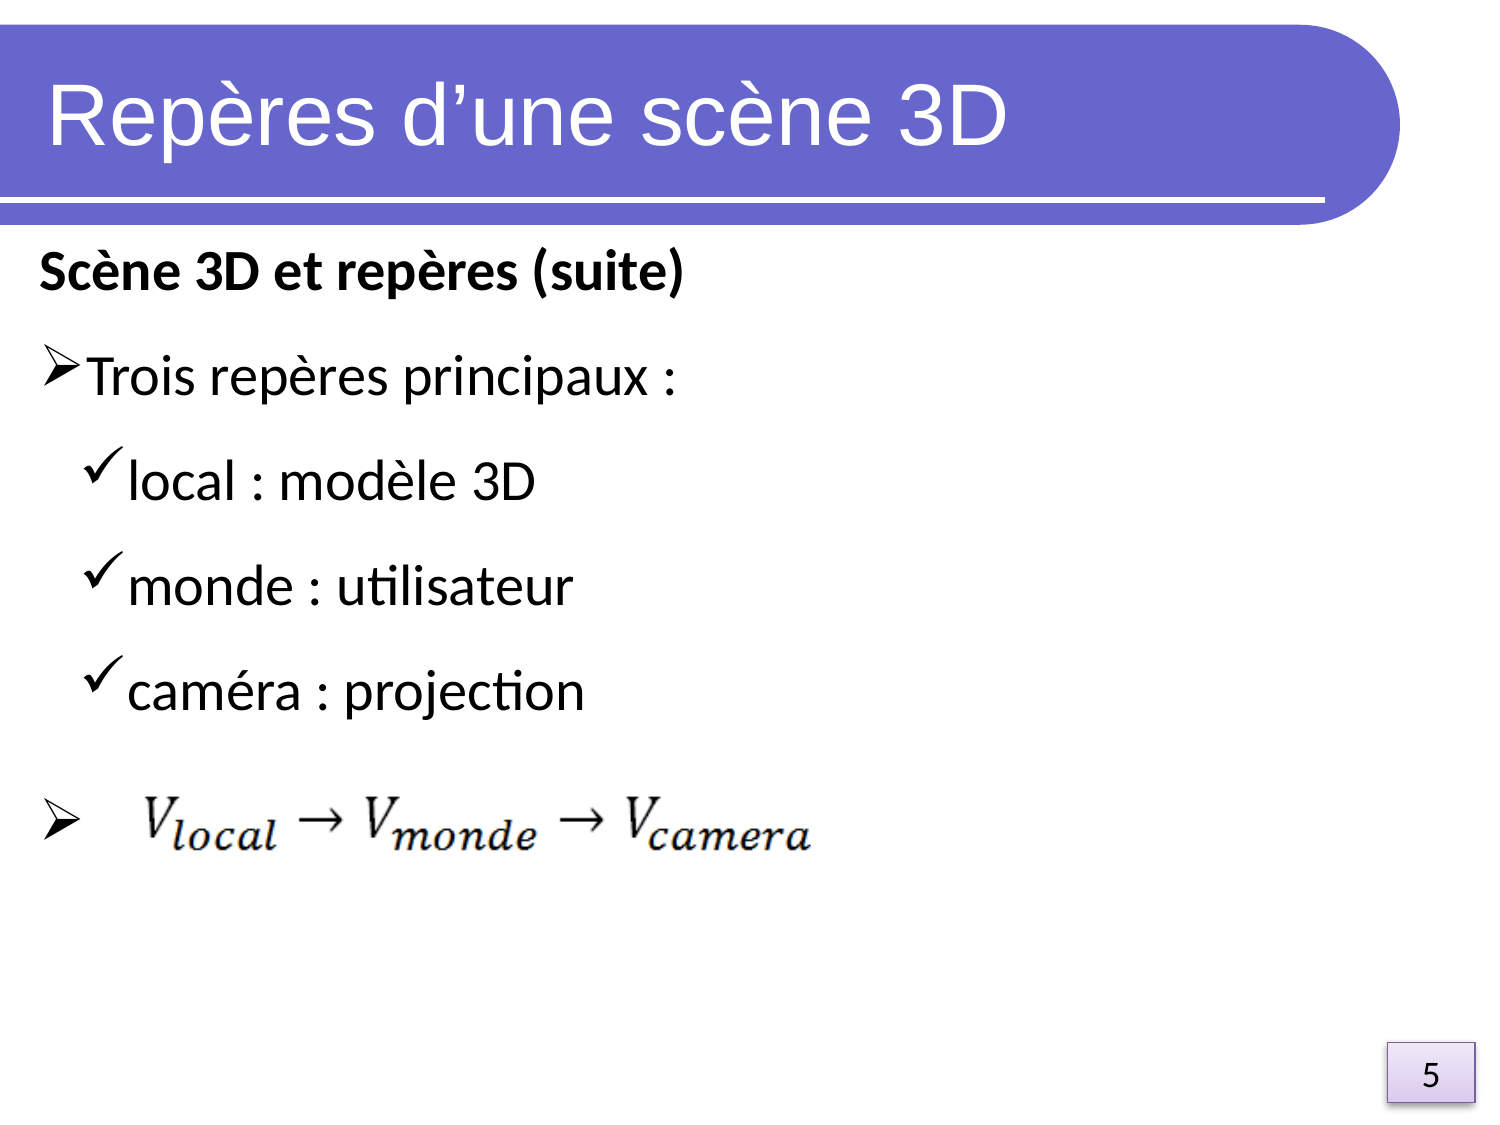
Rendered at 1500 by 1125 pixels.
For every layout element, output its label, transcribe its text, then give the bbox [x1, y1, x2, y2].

text_box [0, 24, 1401, 225]
text_box Scène 3D et repères (suite) Trois repères principaux : local : modèle 3D monde : utilisateur caméra : projection [24, 224, 1300, 963]
picture [124, 774, 825, 887]
text_box Repères d’une scène 3D [44, 71, 1250, 164]
text_box 5 [1387, 1042, 1476, 1103]
